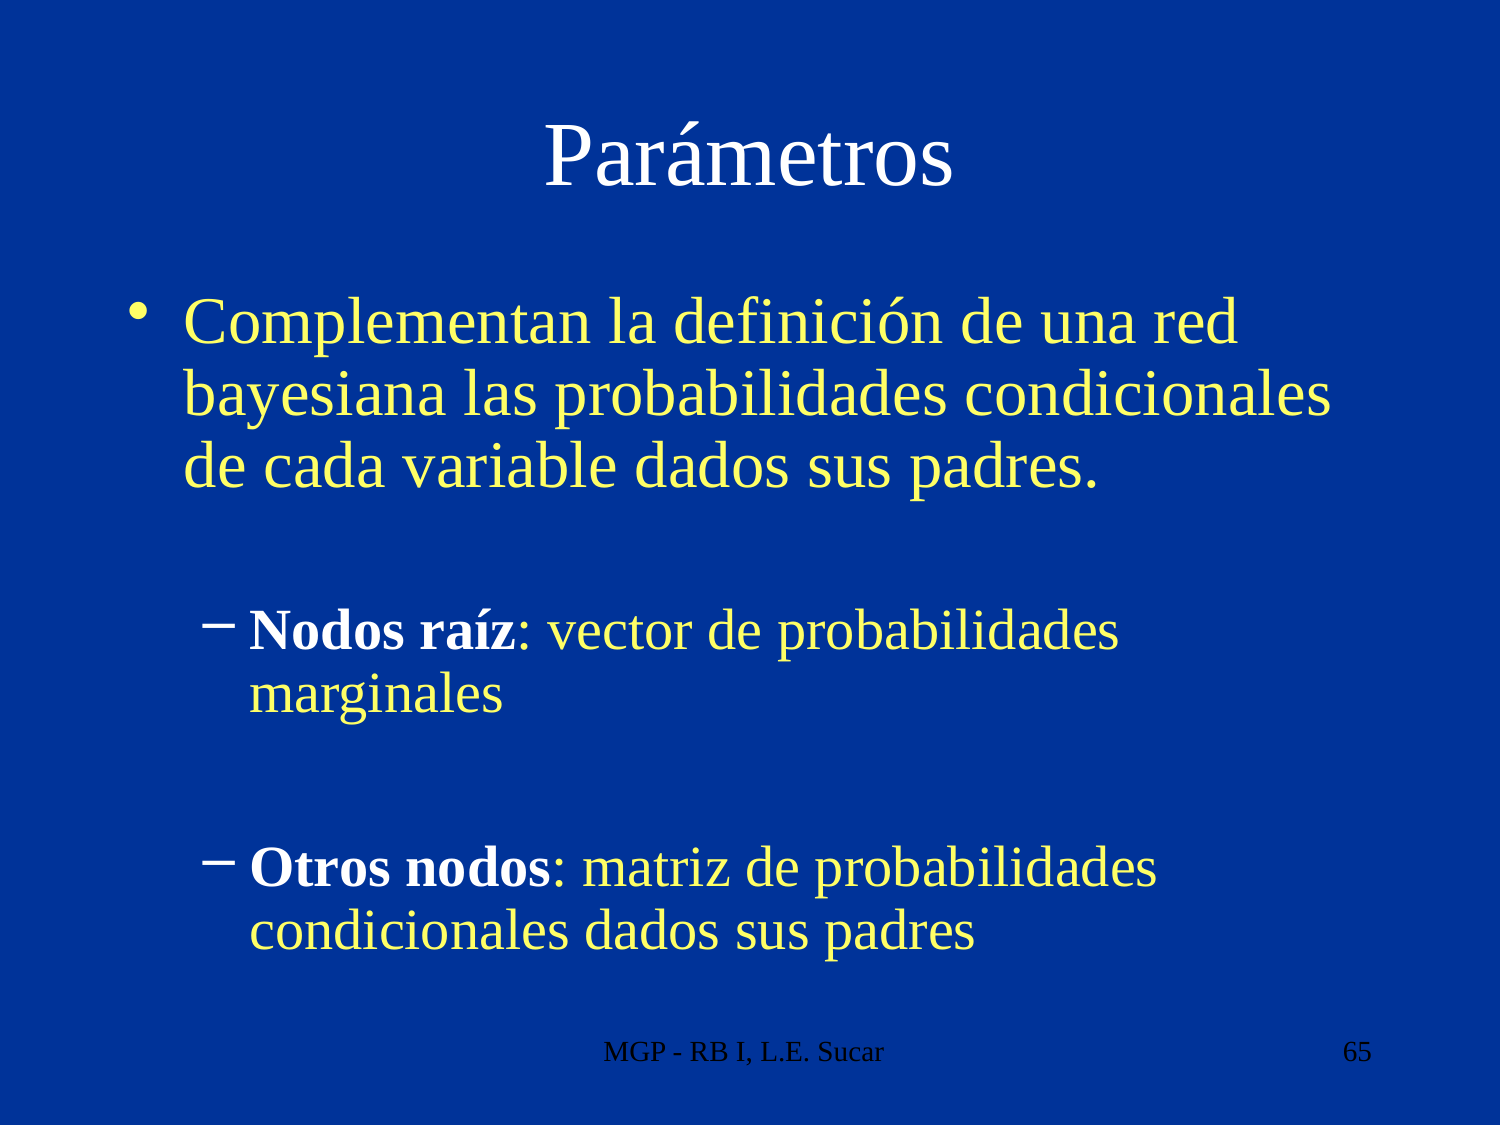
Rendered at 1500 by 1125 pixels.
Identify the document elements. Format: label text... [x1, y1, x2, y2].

slide_number 65 [1074, 1024, 1388, 1101]
footer MGP - RB I, L.E. Sucar [449, 1024, 1038, 1101]
list Complementan la definición de una red bayesiana las probabilidades condicionales de cada variable dados sus padres. Nodos raíz: vector de probabilidades marginales Otros nodos: matriz de probabilidades condicionales dados sus padres [112, 278, 1388, 1000]
title Parámetros [112, 54, 1388, 243]
